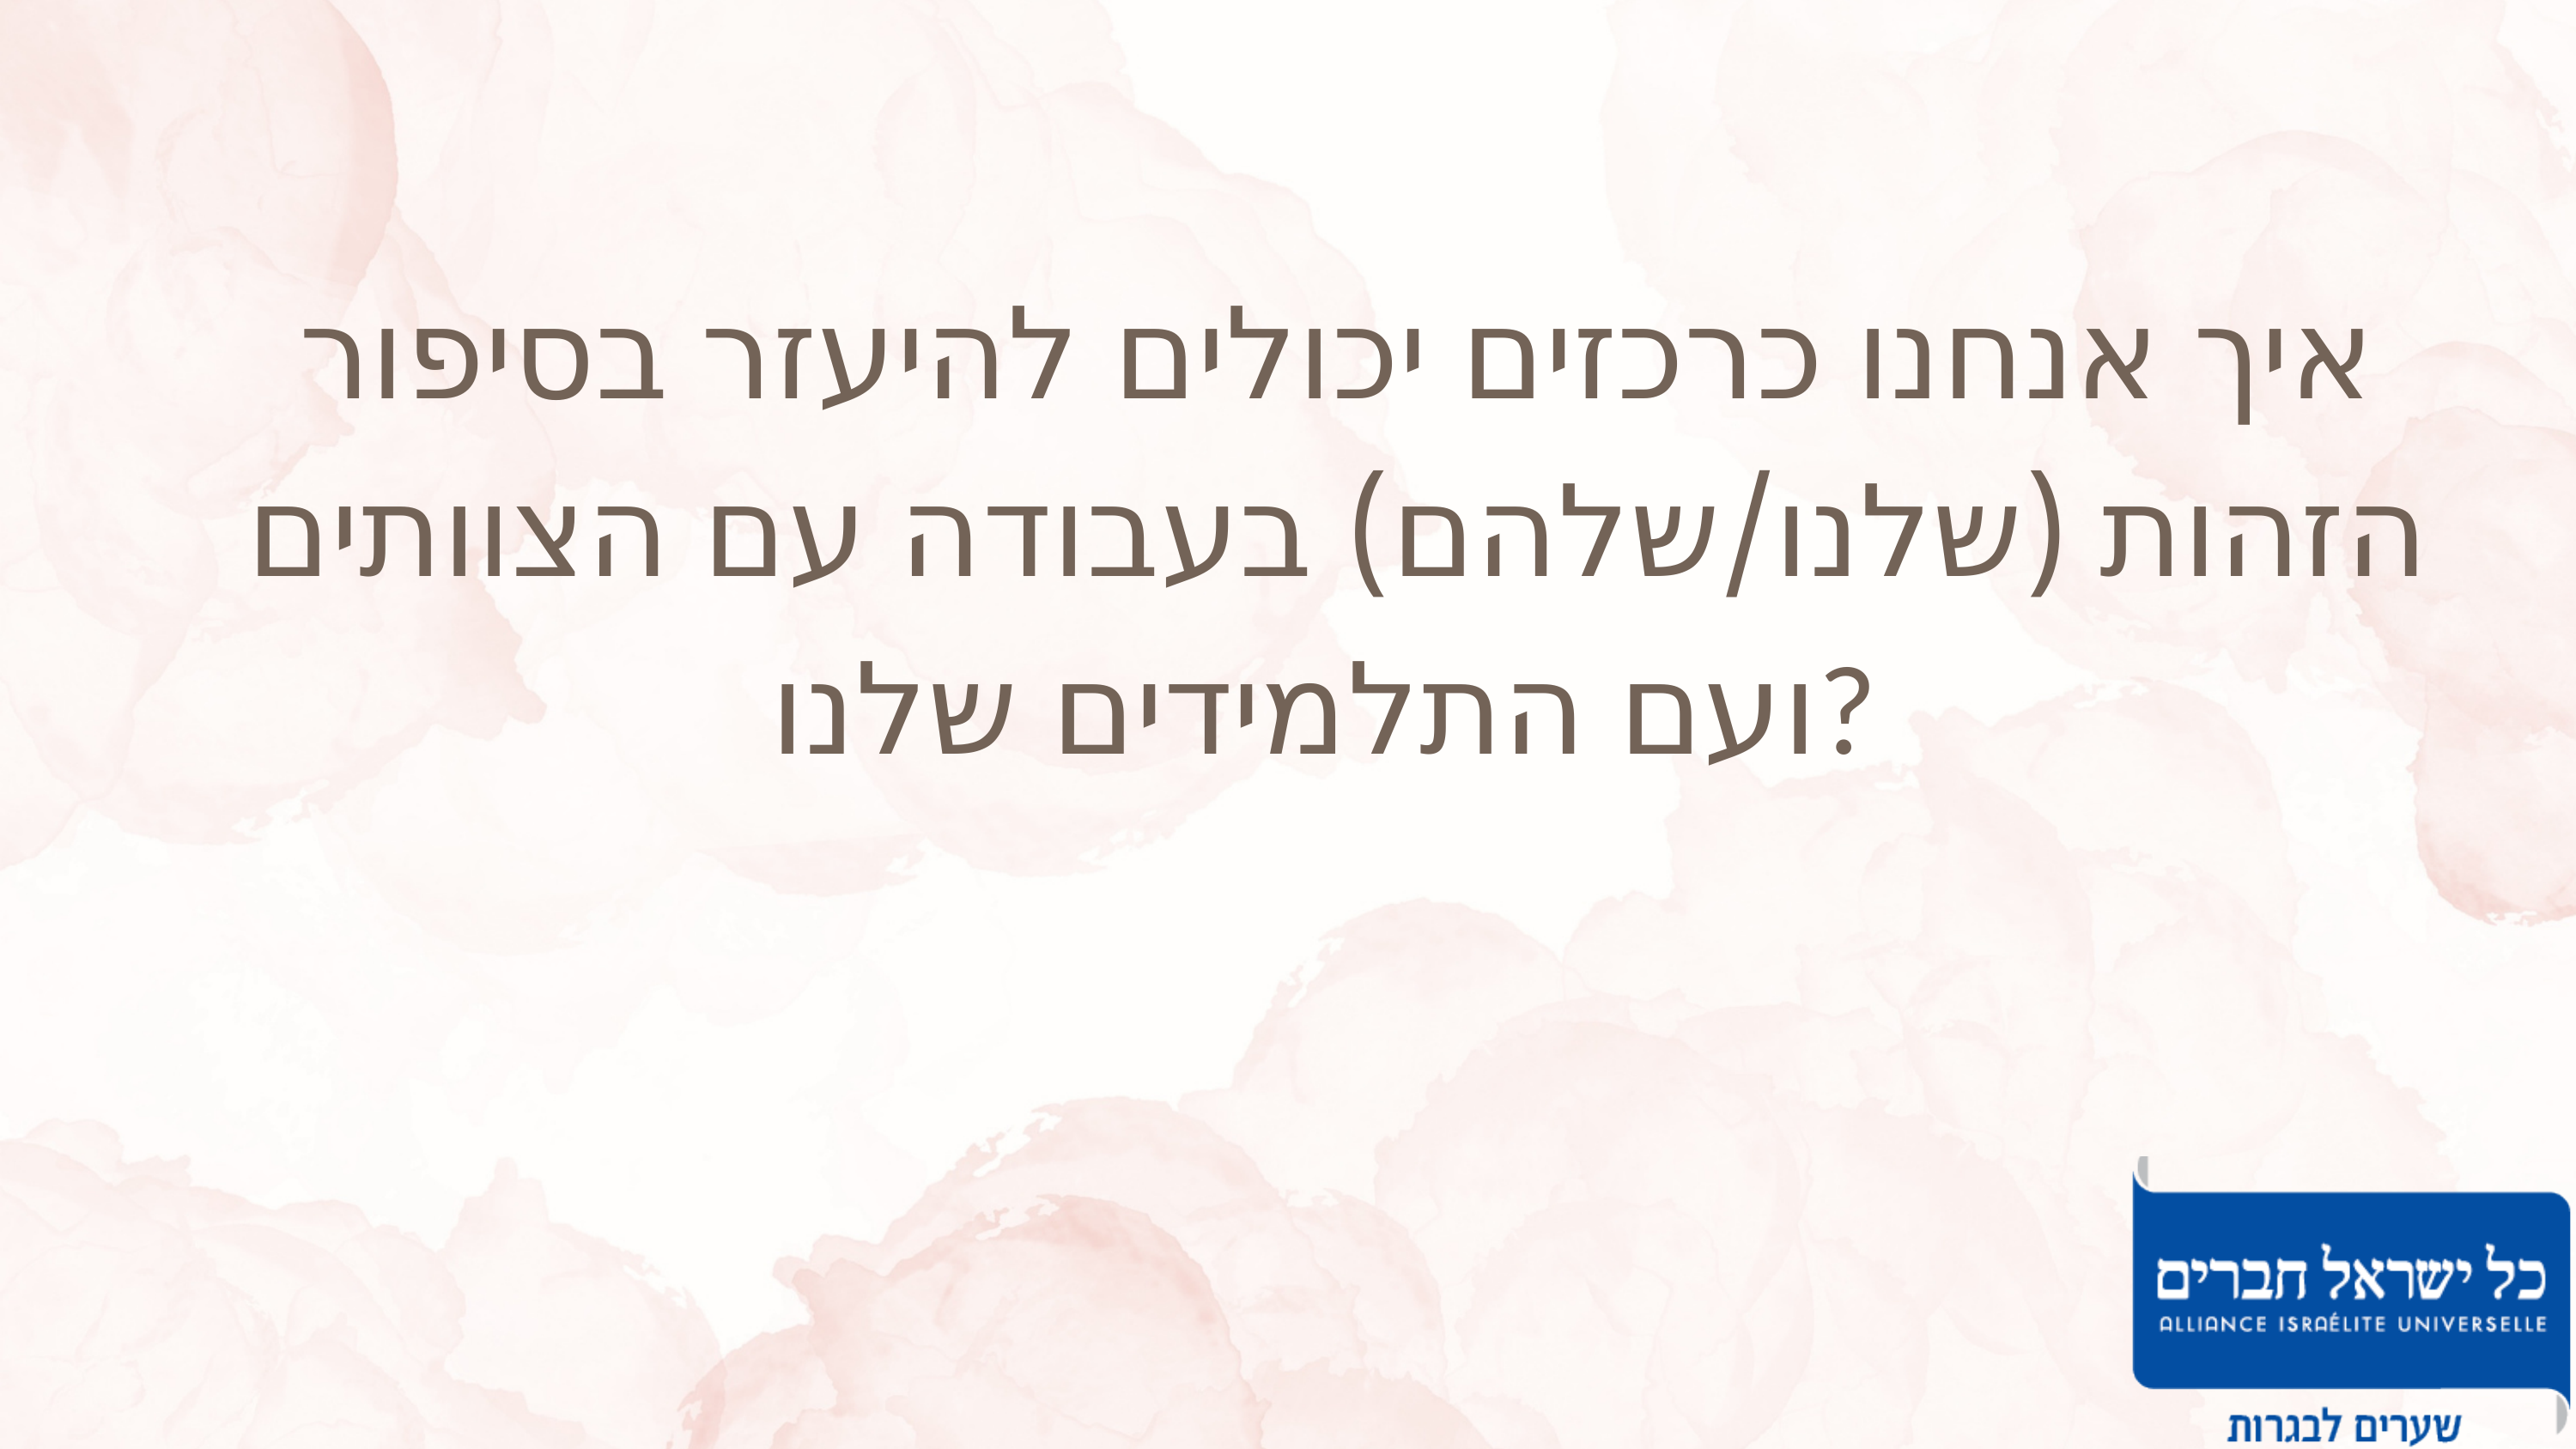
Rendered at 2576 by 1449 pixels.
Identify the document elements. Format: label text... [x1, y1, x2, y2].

text_box [2128, 1156, 2576, 1449]
text_box [0, 0, 2576, 1449]
text_box איך אנחנו כרכזים יכולים להיעזר בסיפור הזהות (שלנו/שלהם) בעבודה עם הצוותים ועם התלמידים שלנו? [239, 246, 2438, 958]
